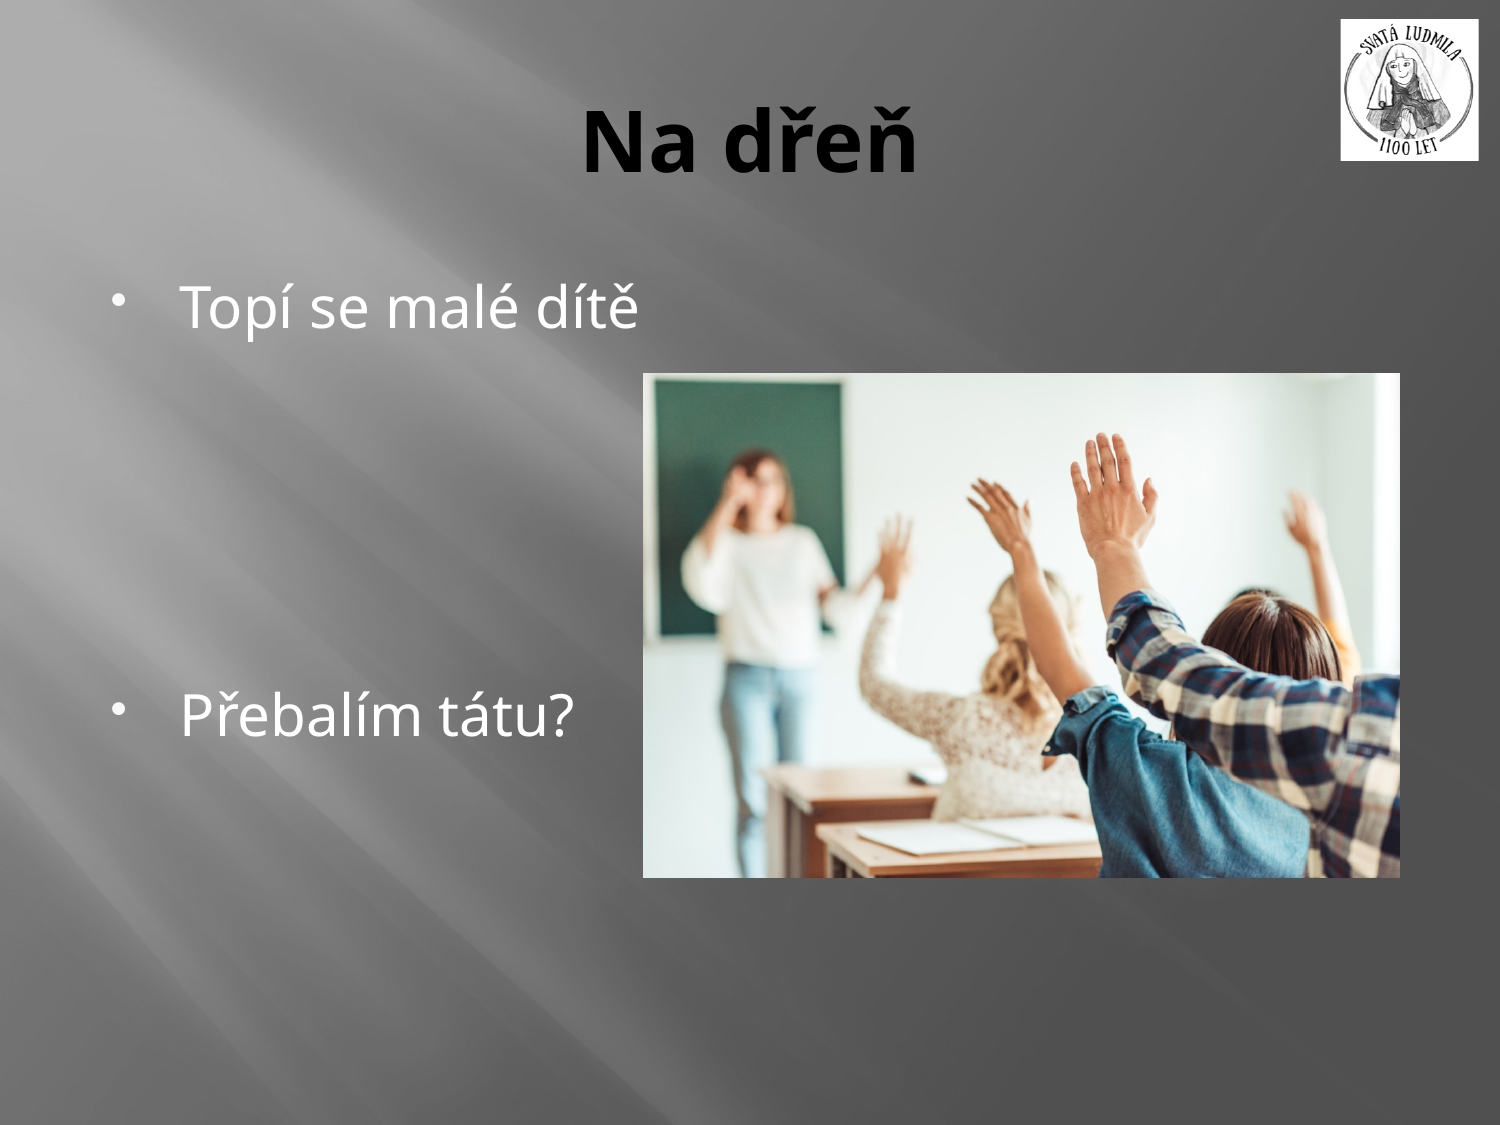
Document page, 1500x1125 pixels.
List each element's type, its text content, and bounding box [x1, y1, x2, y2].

picture [1340, 18, 1479, 162]
picture [643, 373, 1400, 879]
list Topí se malé dítě Přebalím tátu? [75, 262, 1425, 1035]
title Na dřeň [75, 45, 1425, 233]
